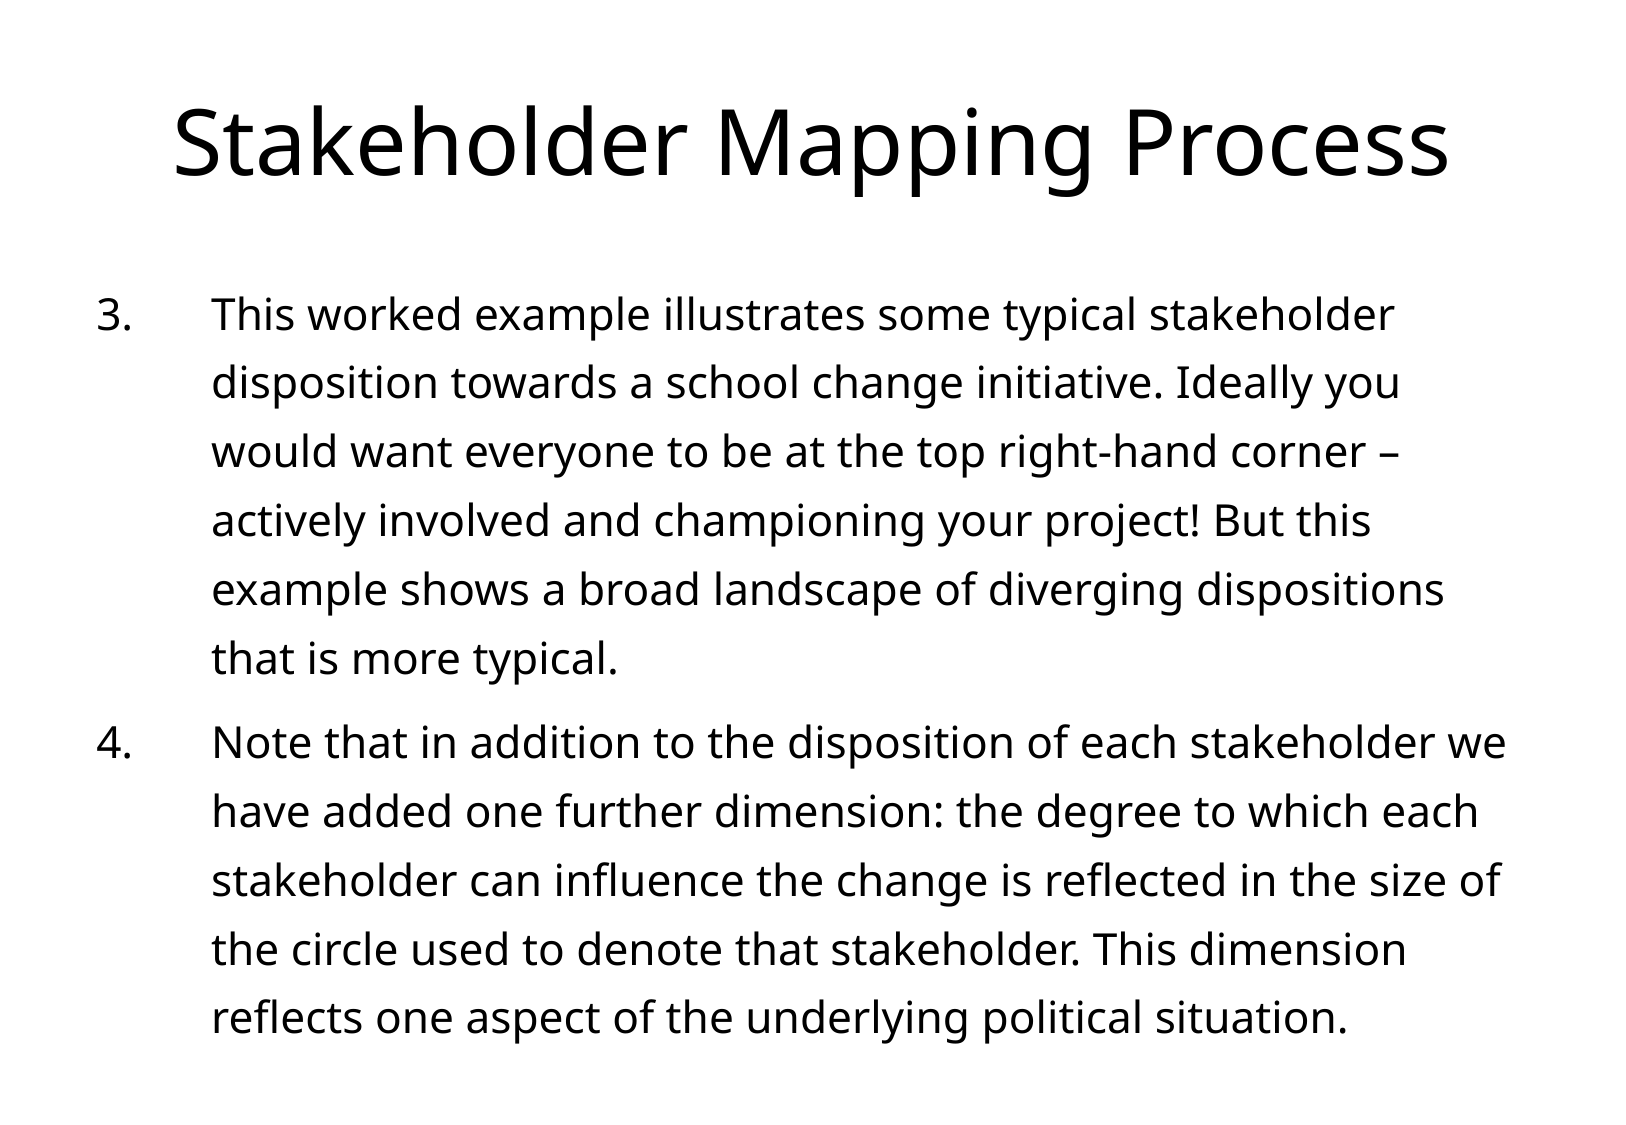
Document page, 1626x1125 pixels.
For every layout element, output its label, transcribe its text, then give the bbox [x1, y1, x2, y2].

list This worked example illustrates some typical stakeholder disposition towards a school change initiative. Ideally you would want everyone to be at the top right-hand corner – actively involved and championing your project! But this example shows a broad landscape of diverging dispositions that is more typical. Note that in addition to the disposition of each stakeholder we have added one further dimension: the degree to which each stakeholder can influence the change is reflected in the size of the circle used to denote that stakeholder. This dimension reflects one aspect of the underlying political situation. [81, 262, 1544, 1087]
title Stakeholder Mapping Process [81, 45, 1544, 233]
